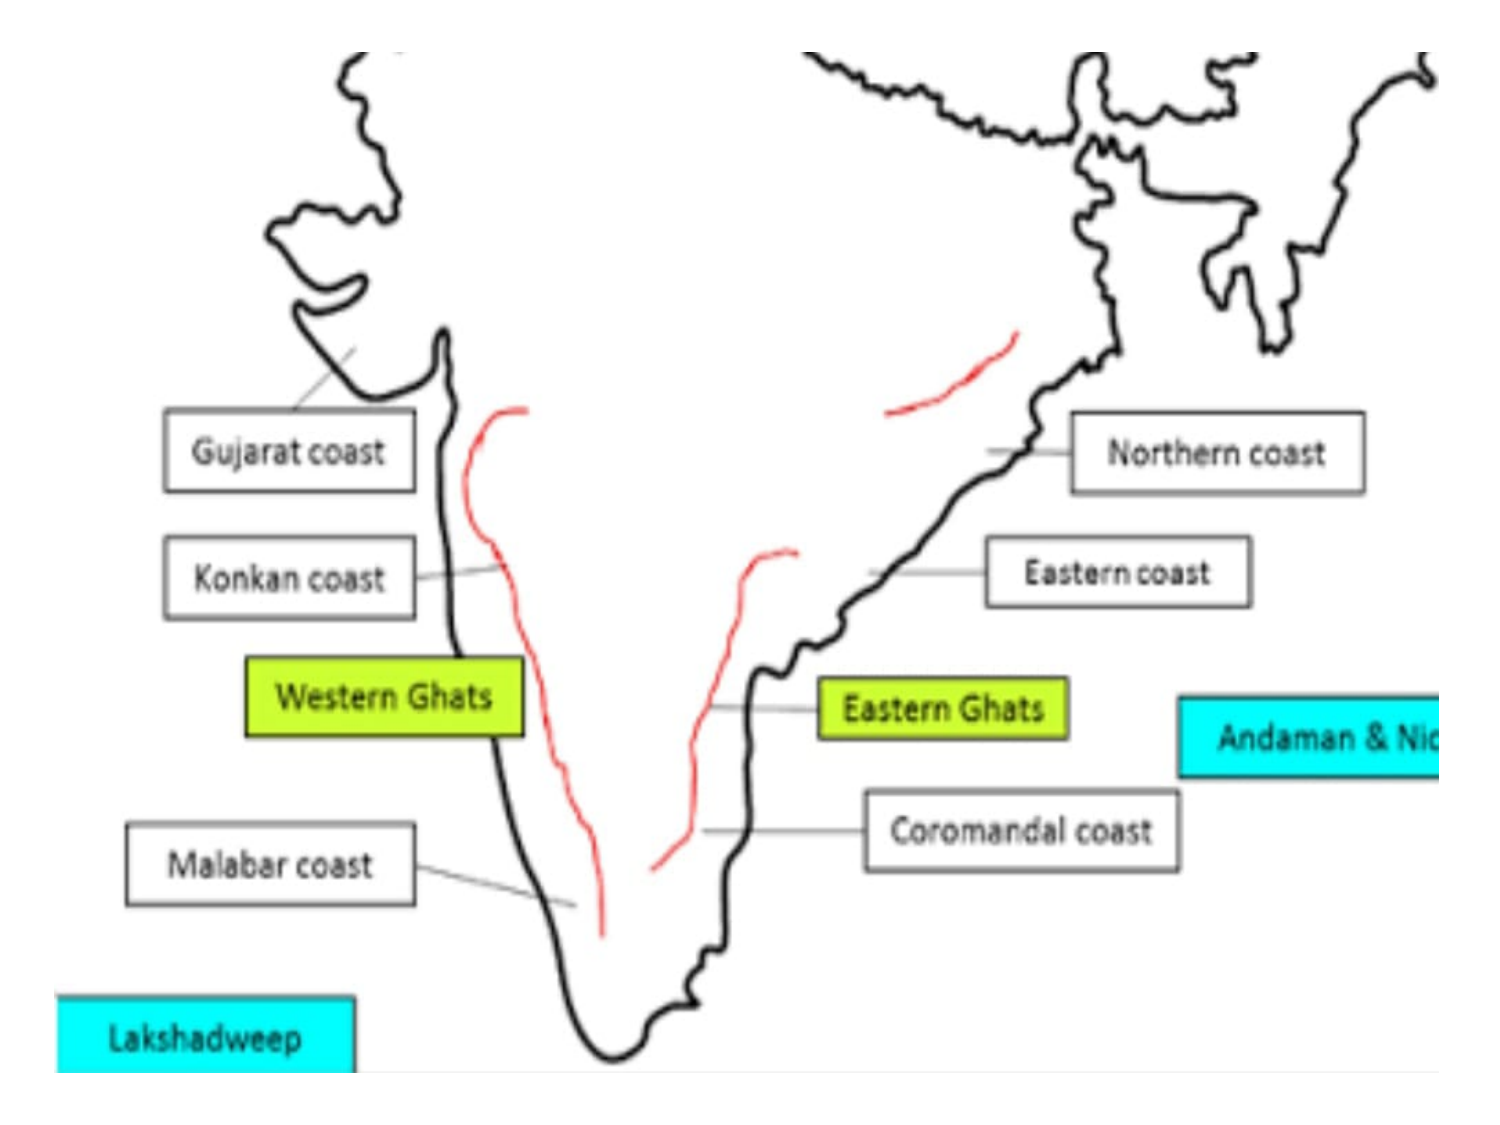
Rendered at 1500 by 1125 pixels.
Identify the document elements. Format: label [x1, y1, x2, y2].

picture [54, 52, 1439, 1074]
